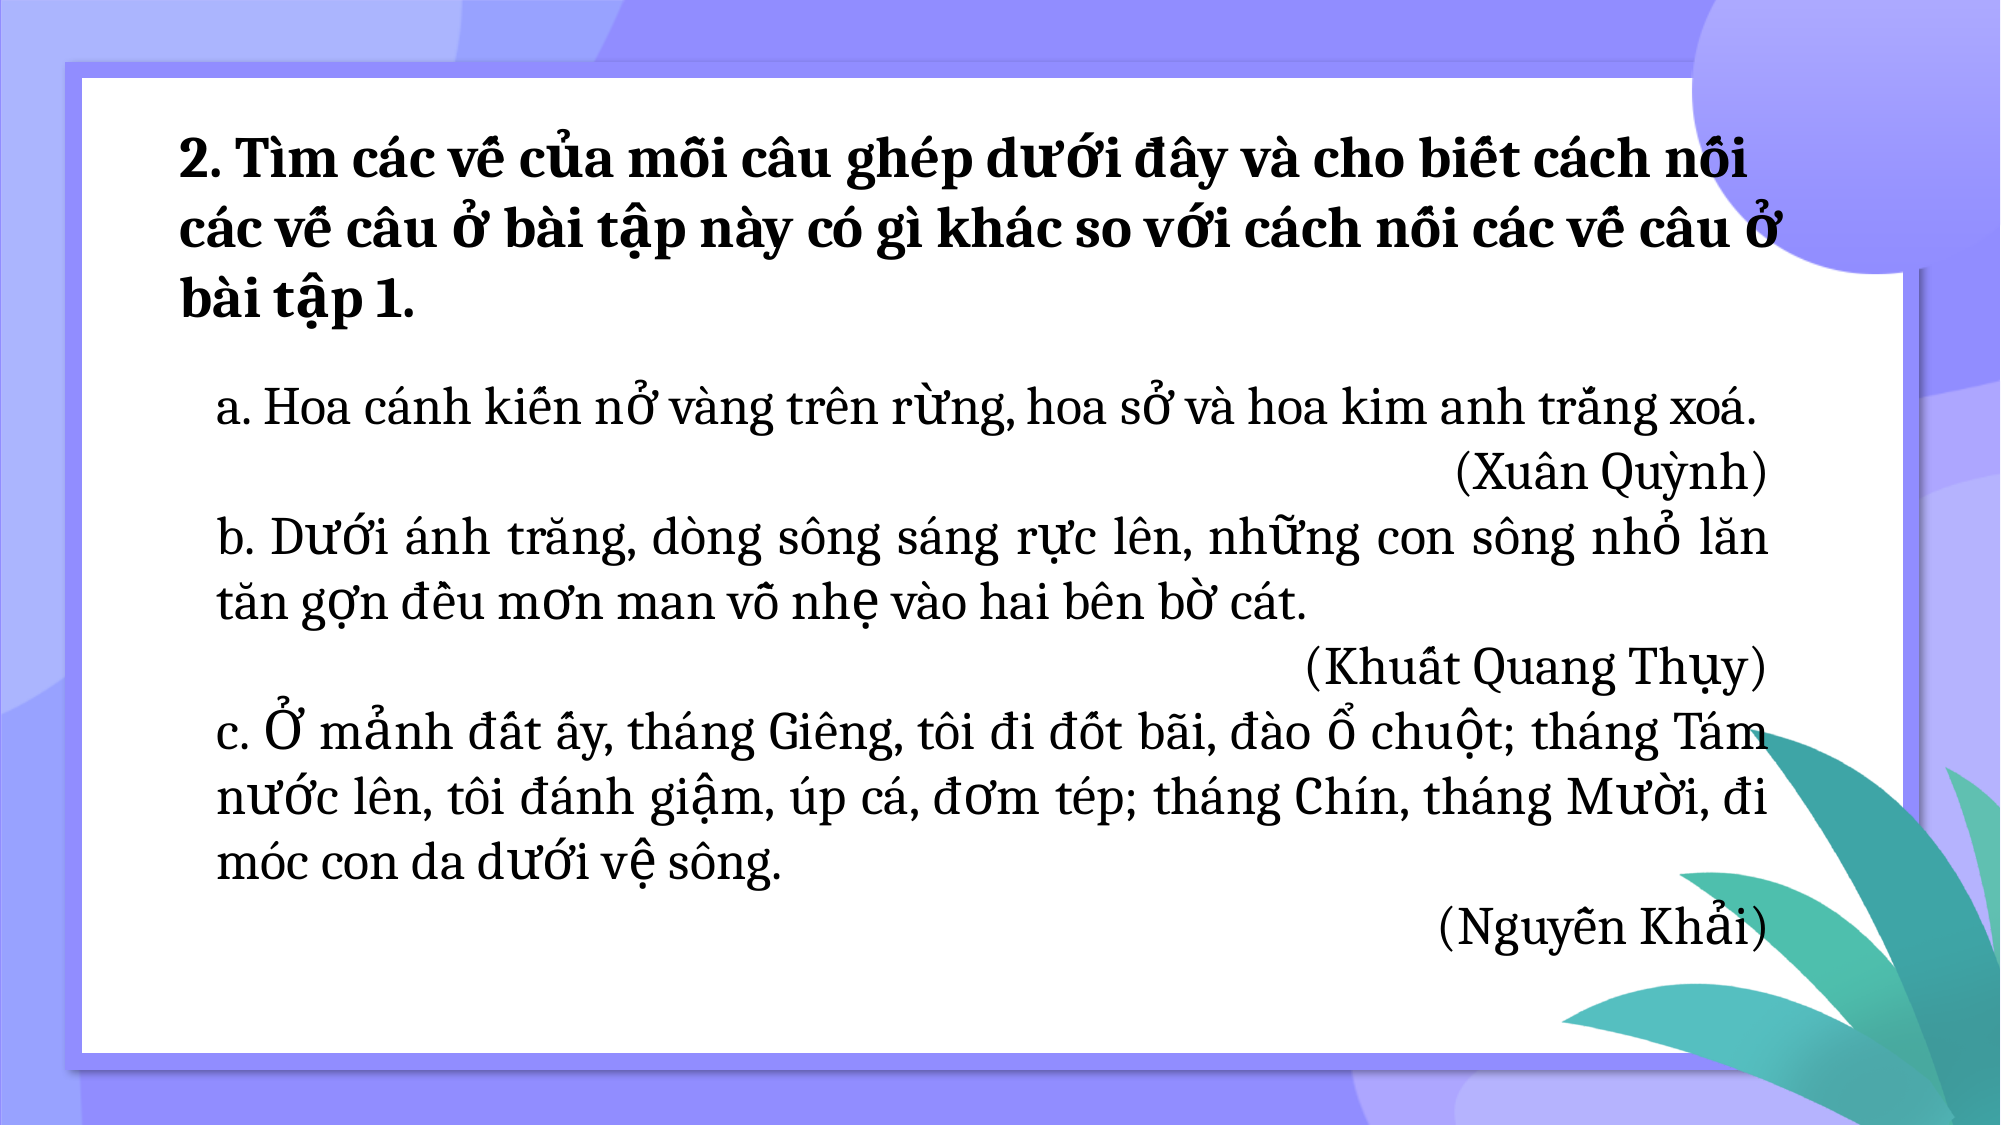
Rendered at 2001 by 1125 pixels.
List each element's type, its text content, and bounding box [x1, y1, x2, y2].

picture [3, 0, 2001, 1125]
text_box 2. Tìm các vế của mỗi câu ghép dưới đây và cho biết cách nối các vế câu ở bài tập này có gì khác so với cách nối các vế câu ở bài tập 1. [165, 111, 1825, 337]
text_box a. Hoa cánh kiến nở vàng trên rừng, hoa sở và hoa kim anh trắng xoá. (Xuân Quỳnh) b. Dưới ánh trăng, dòng sông sáng rực lên, những con sông nhỏ lăn tăn gợn đều mơn man vỗ nhẹ vào hai bên bờ cát. (Khuất Quang Thụy) c. Ở mảnh đất ấy, tháng Giêng, tôi đi đốt bãi, đào ổ chuột; tháng Tám nước lên, tôi đánh giậm, úp cá, đơm tép; tháng Chín, tháng Mười, đi móc con da dưới vệ sông. (Nguyễn Khải) [201, 363, 1785, 963]
